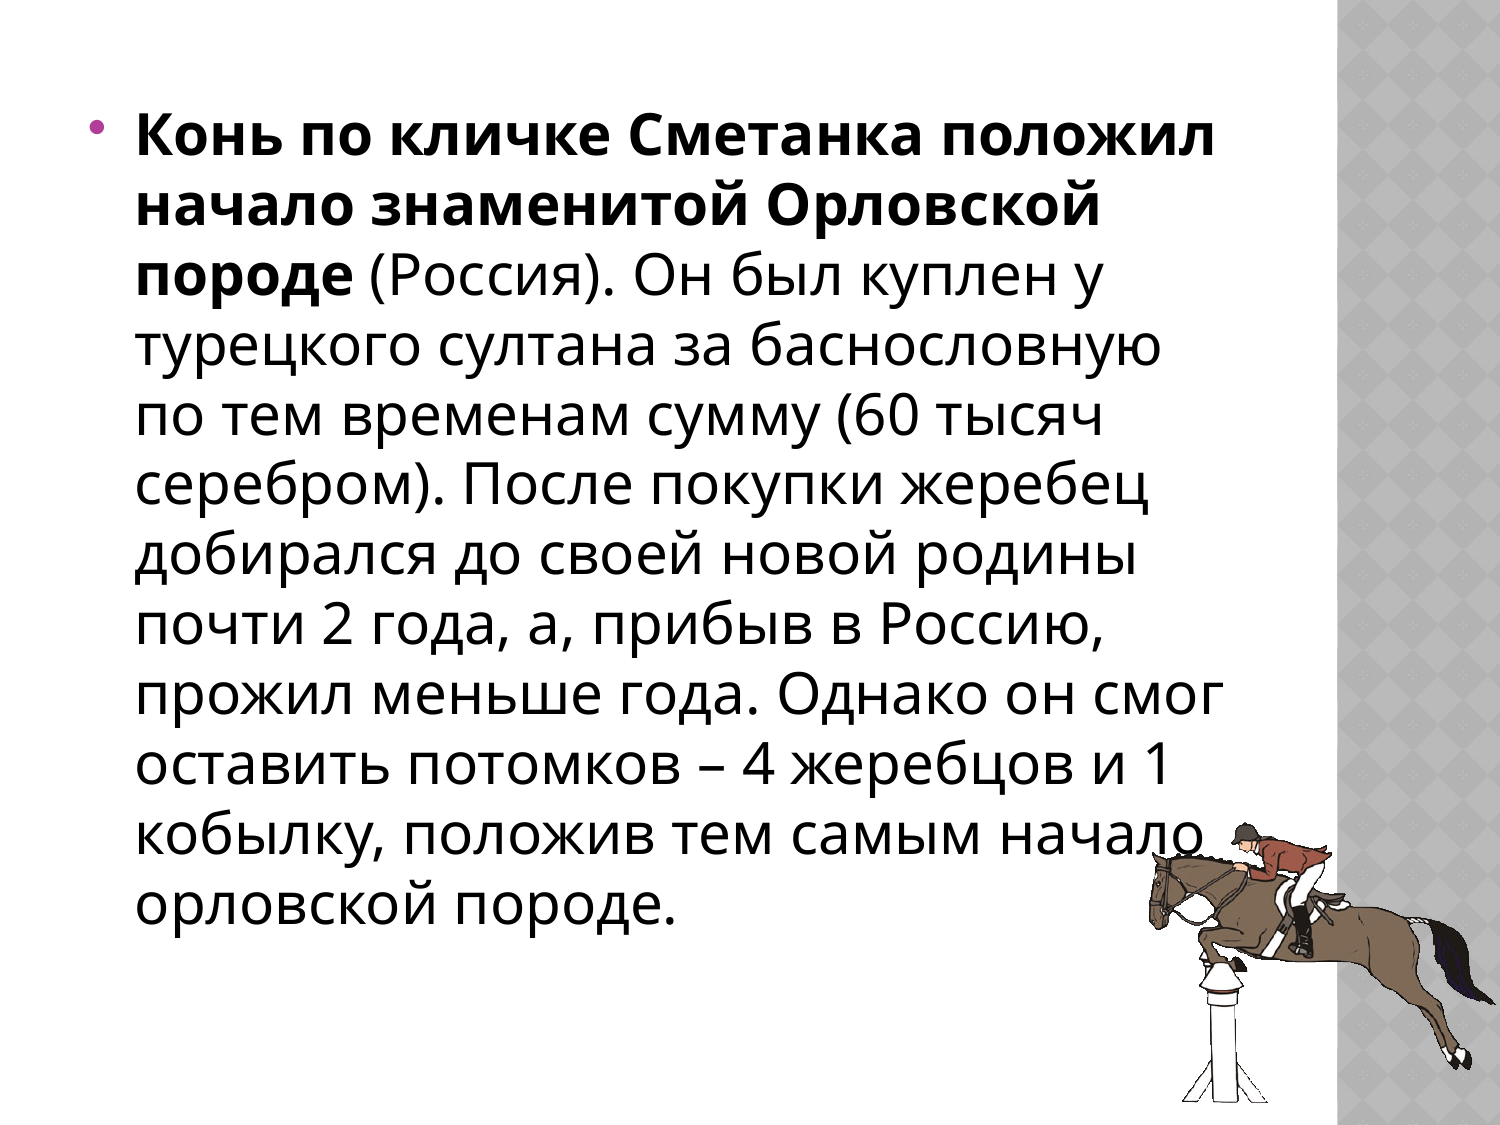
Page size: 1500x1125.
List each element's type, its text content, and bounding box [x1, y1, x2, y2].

picture [1127, 821, 1500, 1103]
list Конь по кличке Сметанка положил начало знаменитой Орловской породе (Россия). Он был куплен у турецкого султана за баснословную по тем временам сумму (60 тысяч серебром). После покупки жеребец добирался до своей новой родины почти 2 года, а, прибыв в Россию, прожил меньше года. Однако он смог оставить потомков – 4 жеребцов и 1 кобылку, положив тем самым начало орловской породе. [75, 90, 1263, 1059]
